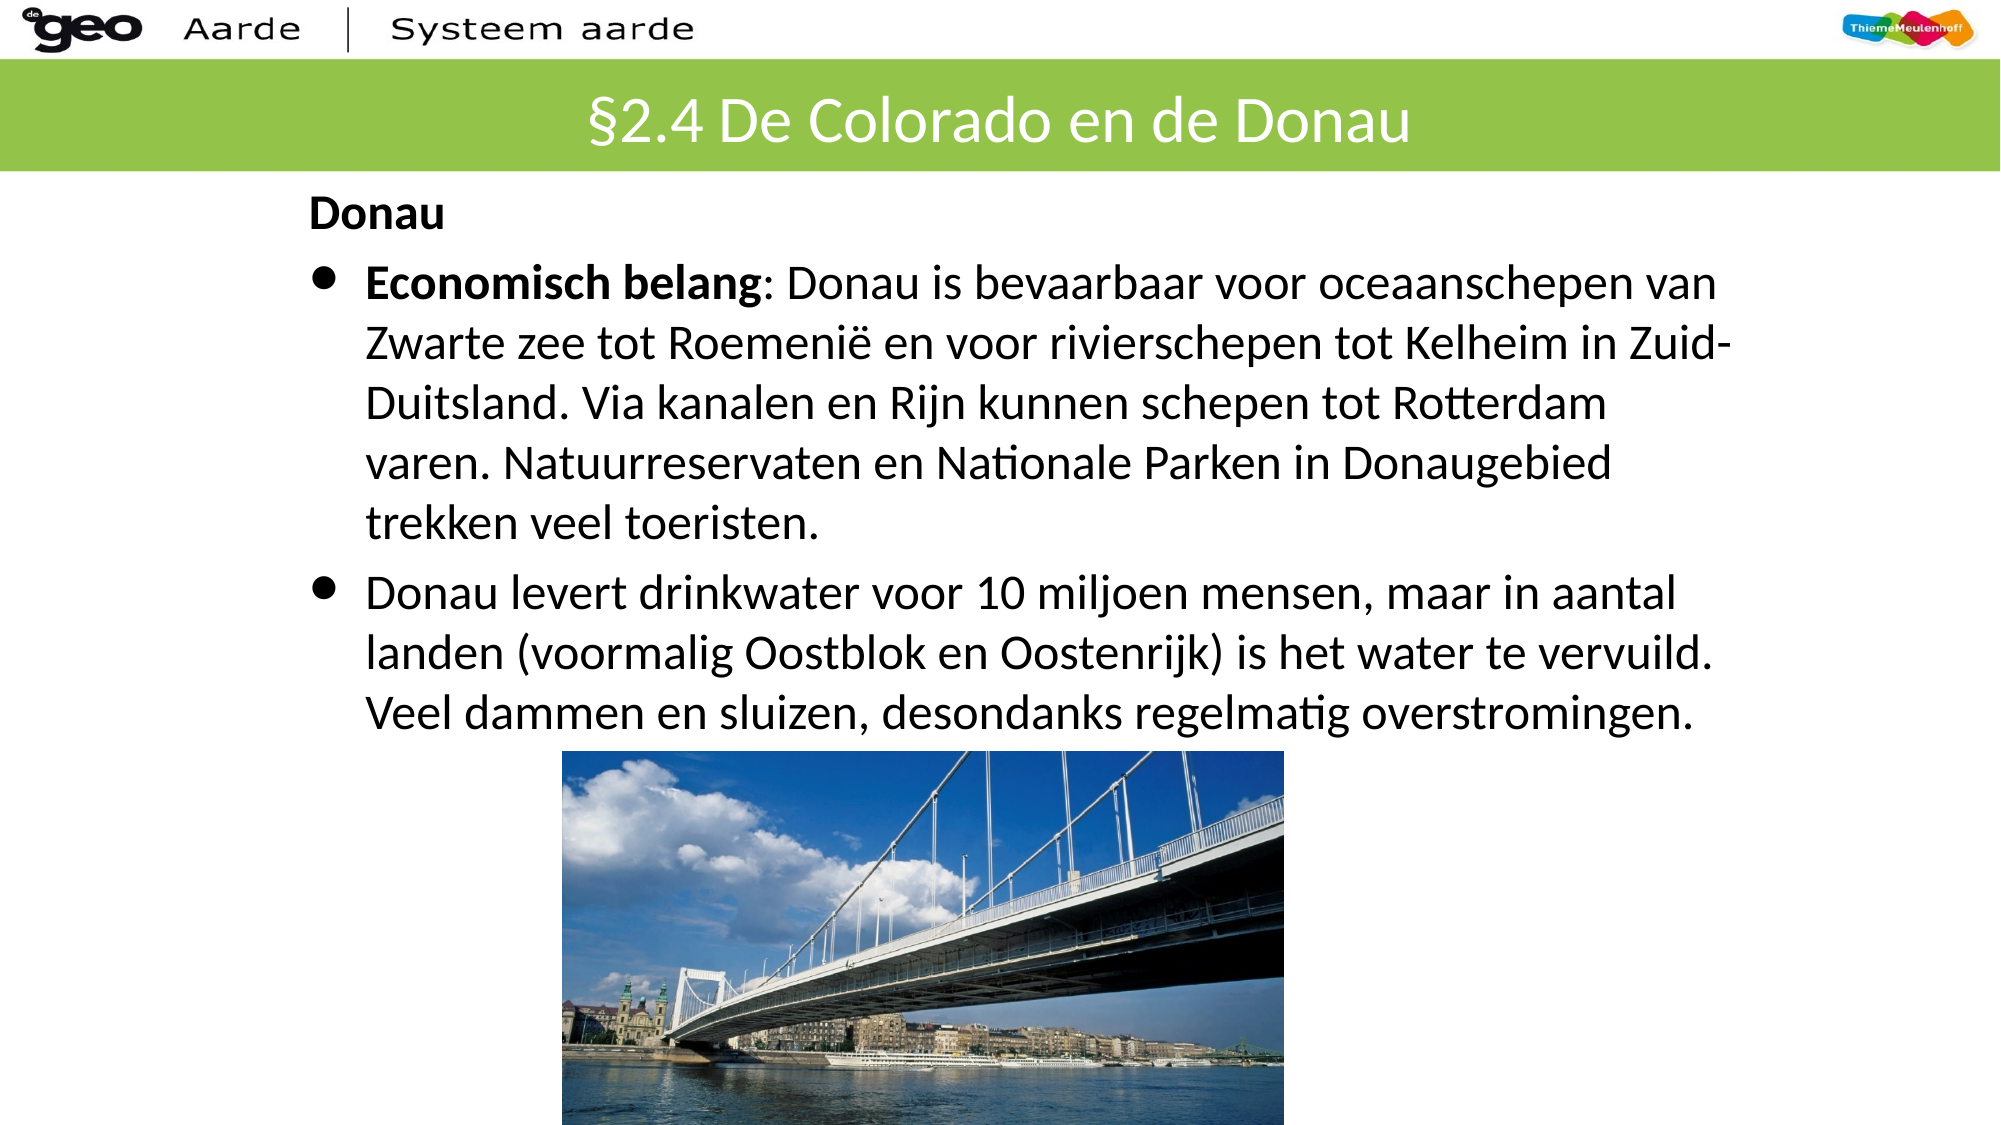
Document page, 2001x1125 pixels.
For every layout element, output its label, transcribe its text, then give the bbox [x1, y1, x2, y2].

title §2.4 De Colorado en de Donau [249, 61, 1750, 172]
picture [0, 0, 2001, 1125]
picture [562, 751, 1284, 1125]
list Donau Economisch belang: Donau is bevaarbaar voor oceaanschepen van Zwarte zee tot Roemenië en voor rivierschepen tot Kelheim in Zuid-Duitsland. Via kanalen en Rijn kunnen schepen tot Rotterdam varen. Natuurreservaten en Nationale Parken in Donaugebied trekken veel toeristen. Donau levert drinkwater voor 10 miljoen mensen, maar in aantal landen (voormalig Oostblok en Oostenrijk) is het water te vervuild. Veel dammen en sluizen, desondanks regelmatig overstromingen. [249, 172, 1750, 1125]
